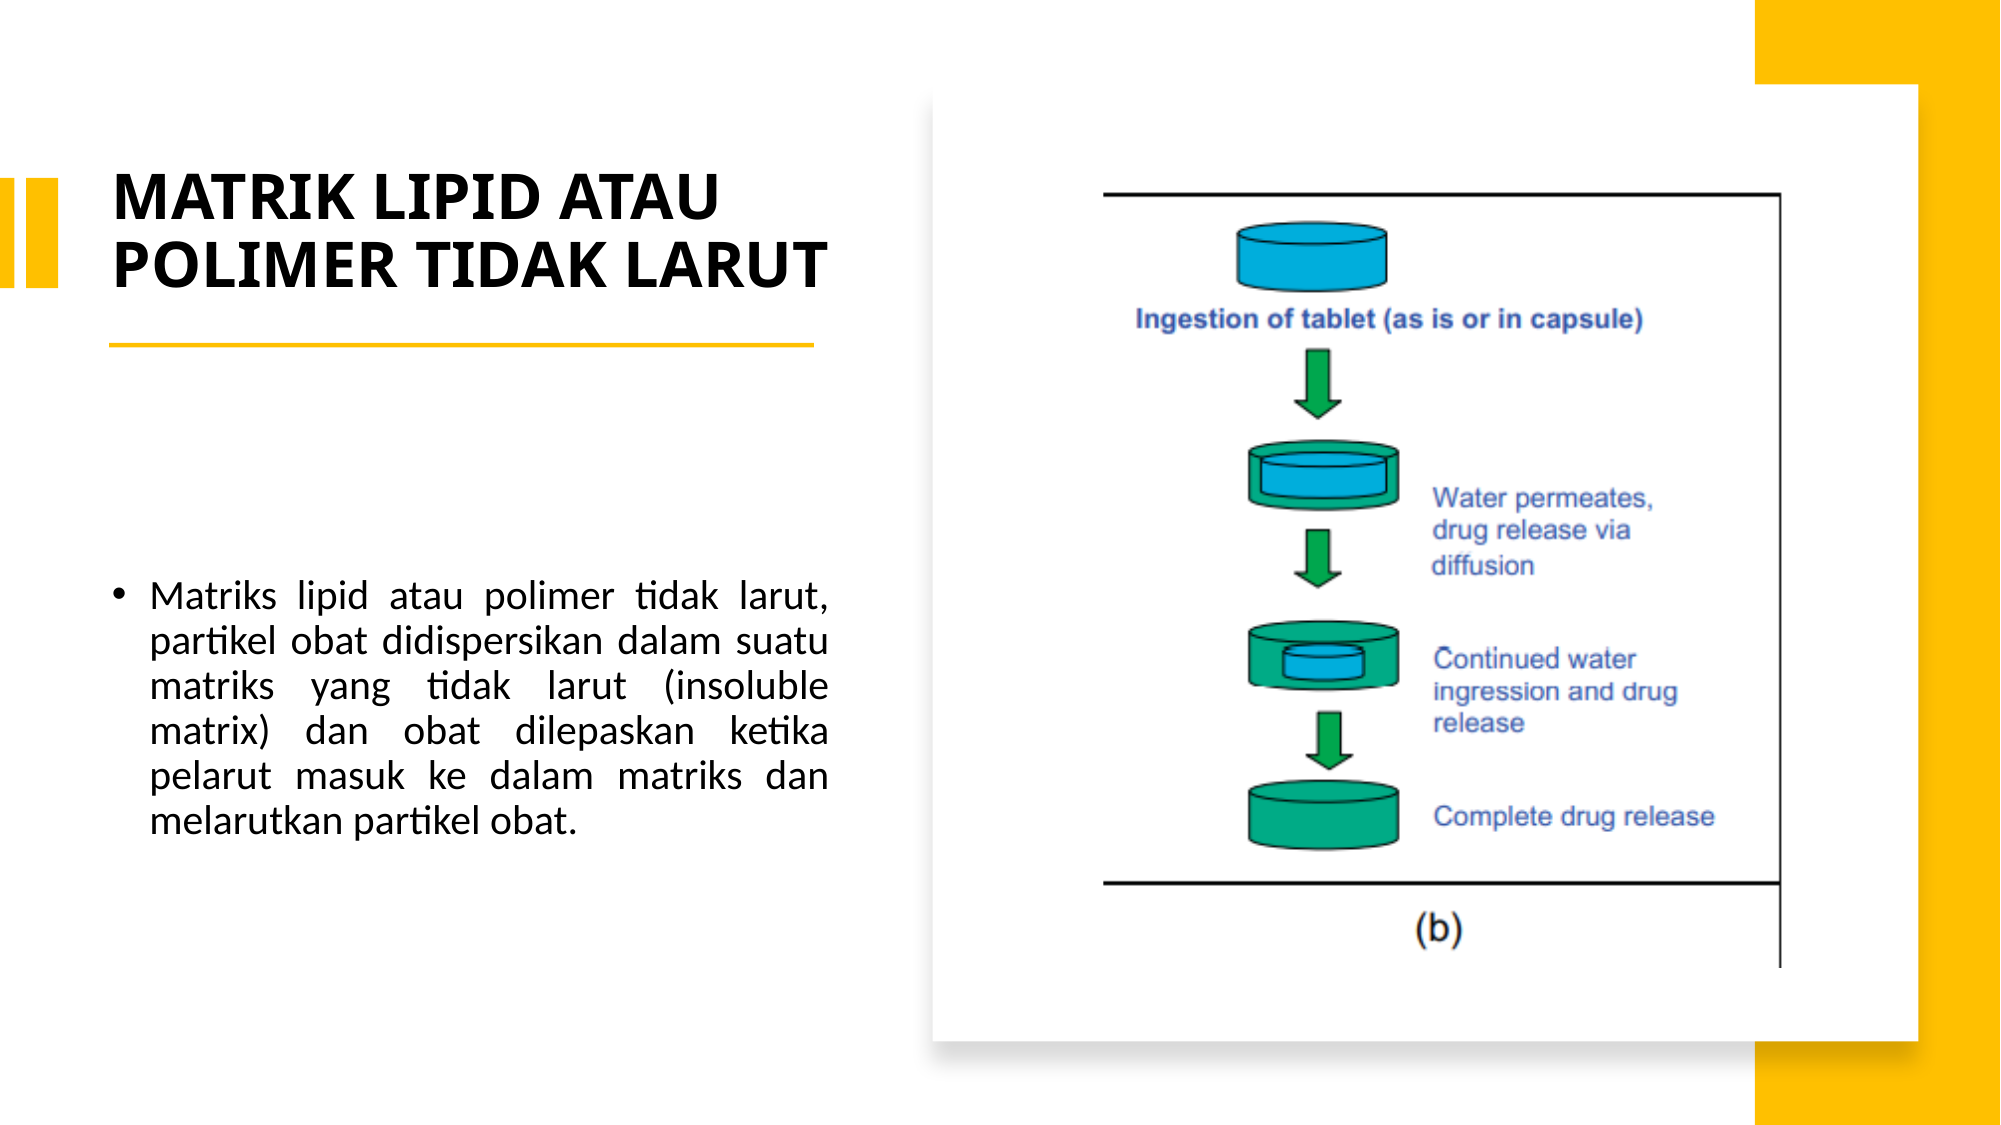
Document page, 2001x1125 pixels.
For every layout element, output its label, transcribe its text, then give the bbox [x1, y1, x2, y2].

text_box [0, 0, 1754, 1125]
text_box [108, 342, 815, 348]
text_box [932, 83, 1919, 1042]
text_box [1754, 0, 2000, 1125]
picture [1103, 177, 1799, 968]
title MATRIK LIPID ATAU POLIMER TIDAK LARUT [96, 140, 845, 326]
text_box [0, 177, 59, 289]
list Matriks lipid atau polimer tidak larut, partikel obat didispersikan dalam suatu matriks yang tidak larut (insoluble matrix) dan obat dilepaskan ketika pelarut masuk ke dalam matriks dan melarutkan partikel obat. [96, 382, 845, 1036]
